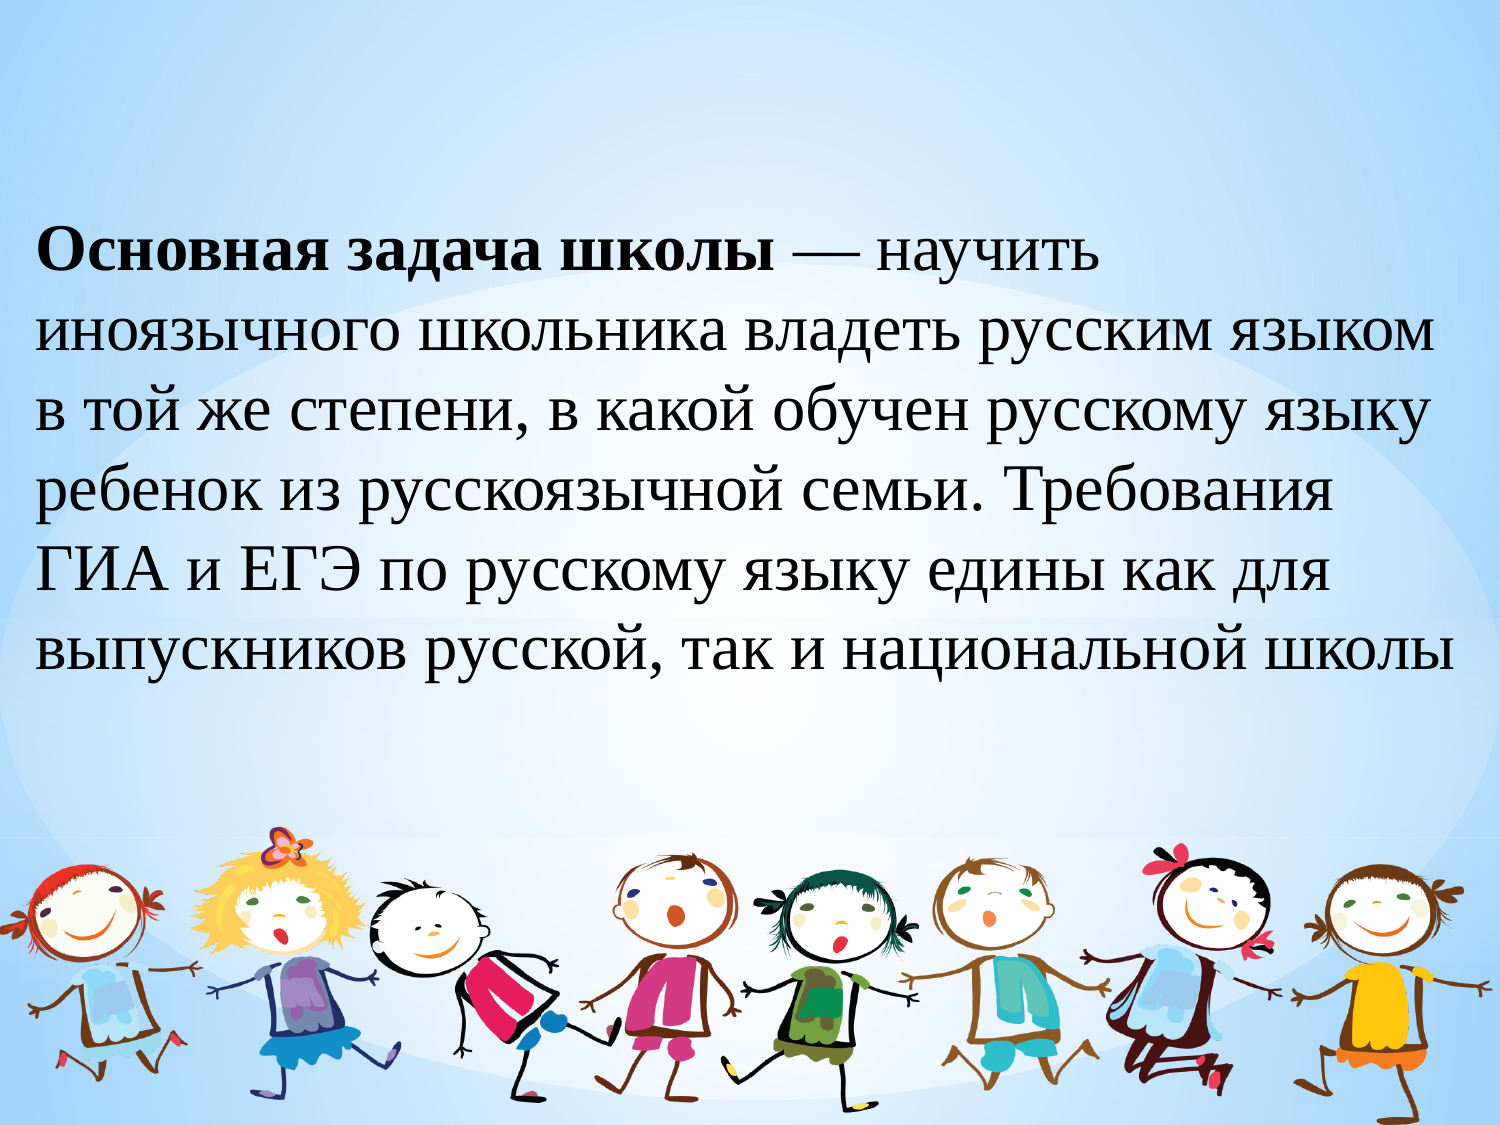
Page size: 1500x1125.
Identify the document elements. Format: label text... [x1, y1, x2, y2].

picture [0, 819, 1494, 1125]
text_box Основная задача школы — научить иноязычного школьника владеть русским языком в той же степени, в какой обучен русскому языку ребенок из русскоязычной семьи. Требования ГИА и ЕГЭ по русскому языку едины как для выпускников русской, так и национальной школы [20, 196, 1485, 691]
